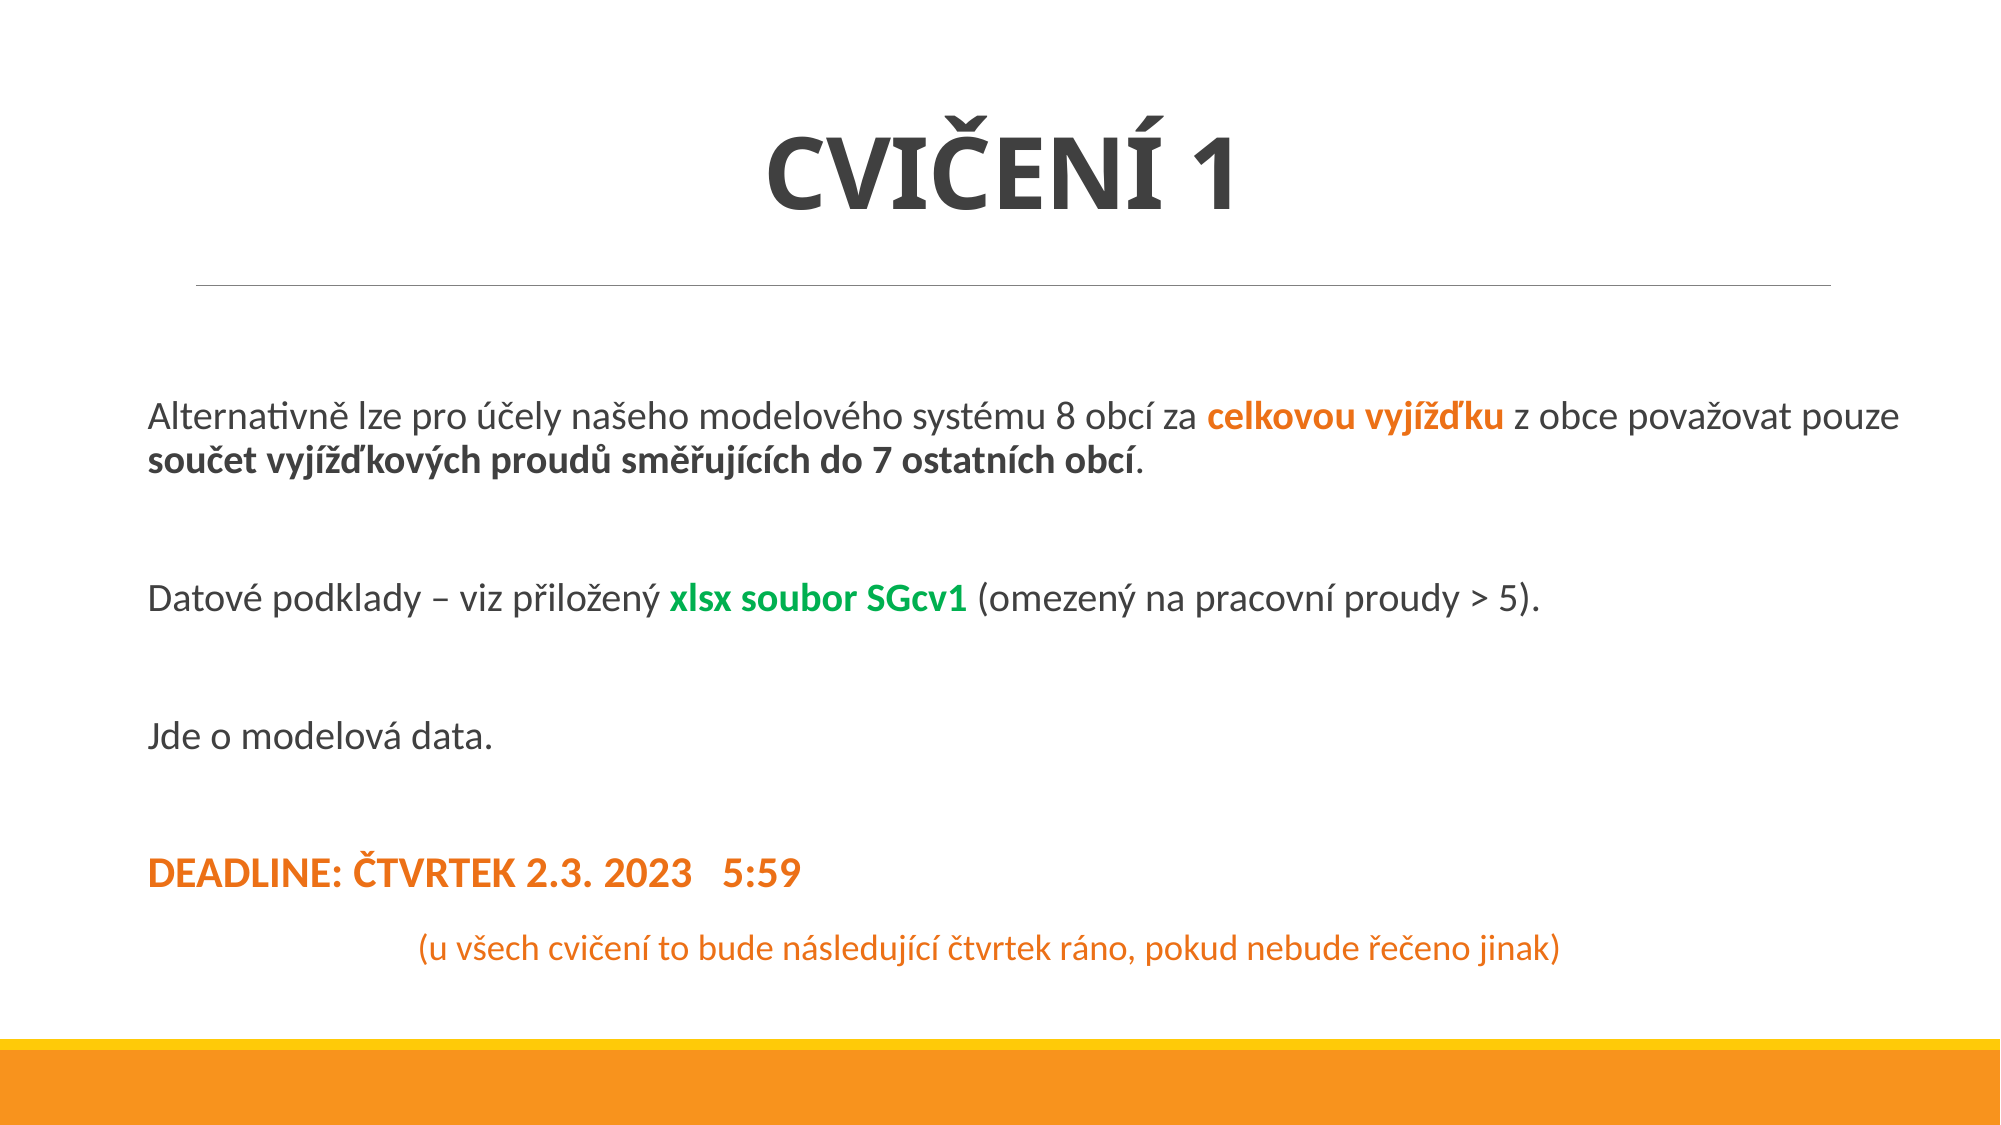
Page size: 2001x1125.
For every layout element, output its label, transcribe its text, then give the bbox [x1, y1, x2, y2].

list Alternativně lze pro účely našeho modelového systému 8 obcí za celkovou vyjížďku z obce považovat pouze součet vyjížďkových proudů směřujících do 7 ostatních obcí. Datové podklady – viz přiložený xlsx soubor SGcv1 (omezený na pracovní proudy > 5). Jde o modelová data. DEADLINE: ČTVRTEK 2.3. 2023 5:59 (u všech cvičení to bude následující čtvrtek ráno, pokud nebude řečeno jinak) [133, 318, 1940, 979]
title CVIČENÍ 1 [180, 59, 1830, 238]
